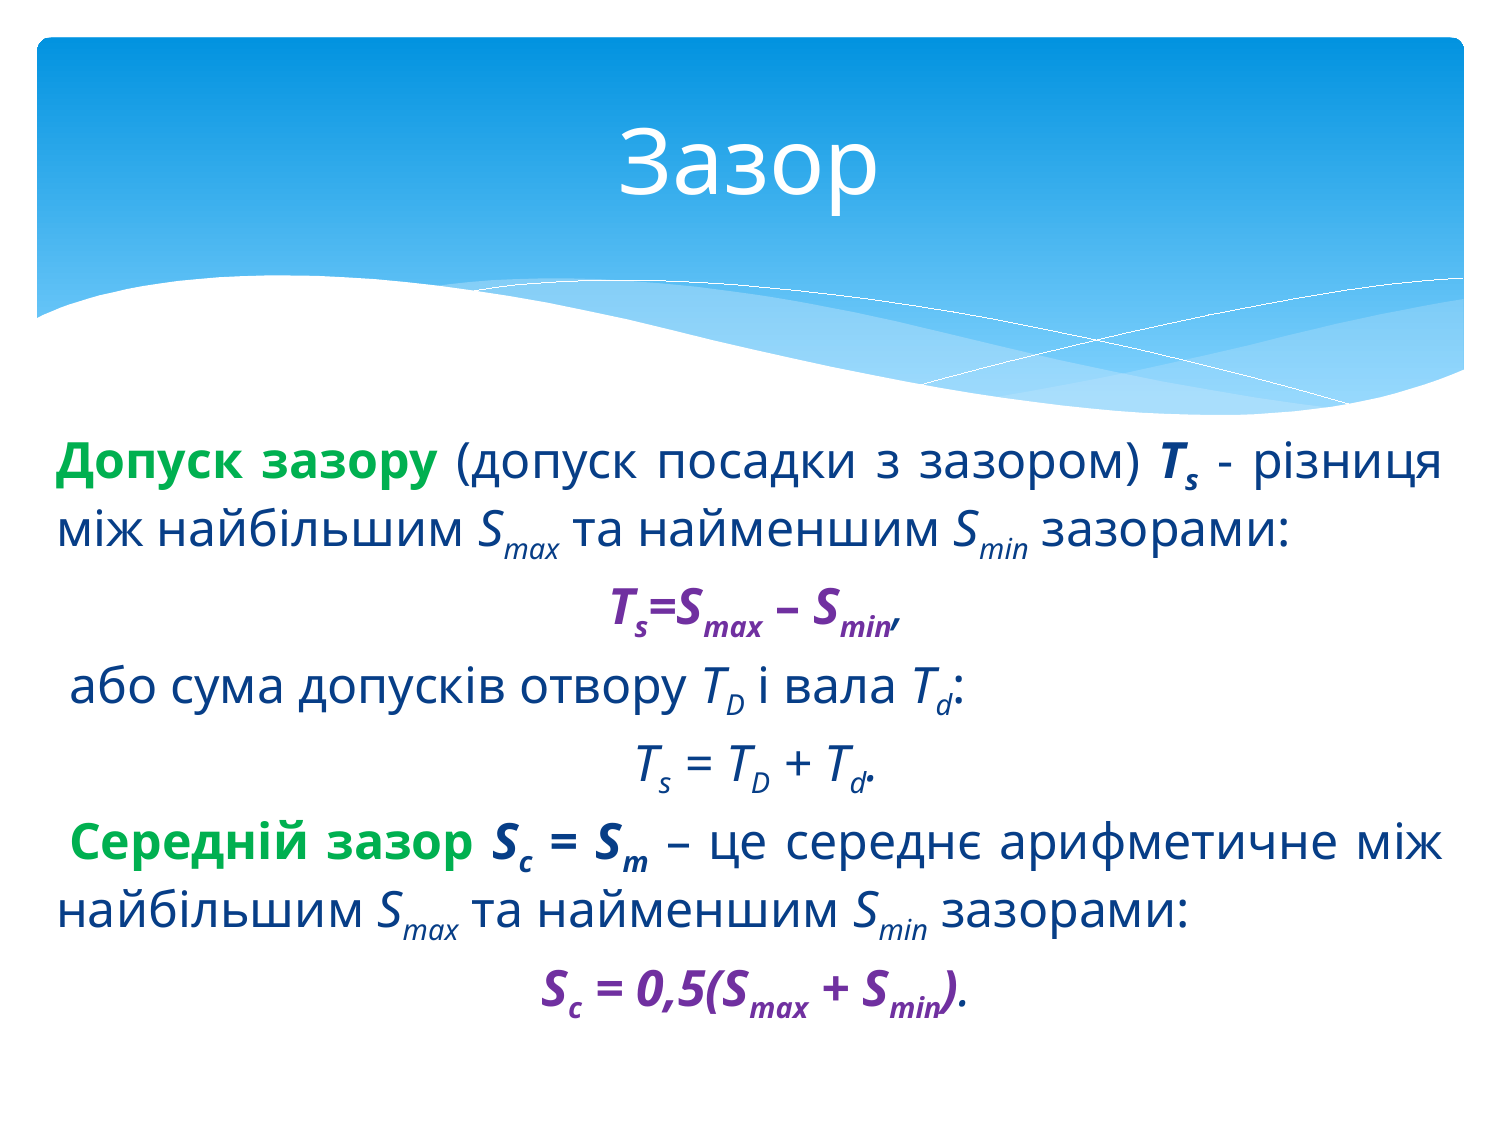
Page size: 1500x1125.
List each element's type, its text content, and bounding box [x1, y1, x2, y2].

title Зазор [74, 55, 1426, 262]
list Допуск зазору (допуск посадки з зазором) Тs - різниця між найбільшим Smax та найменшим Smin зазорами: Ts=Smax – Smin, або сума допусків отвору TD і вала Тd: Ts = ТD + Тd. Середній зазор Sc = Sm – це середнє арифметичне між найбільшим Smax та найменшим Smin зазорами: Sc = 0,5(Smax + Smin). [40, 420, 1460, 1083]
